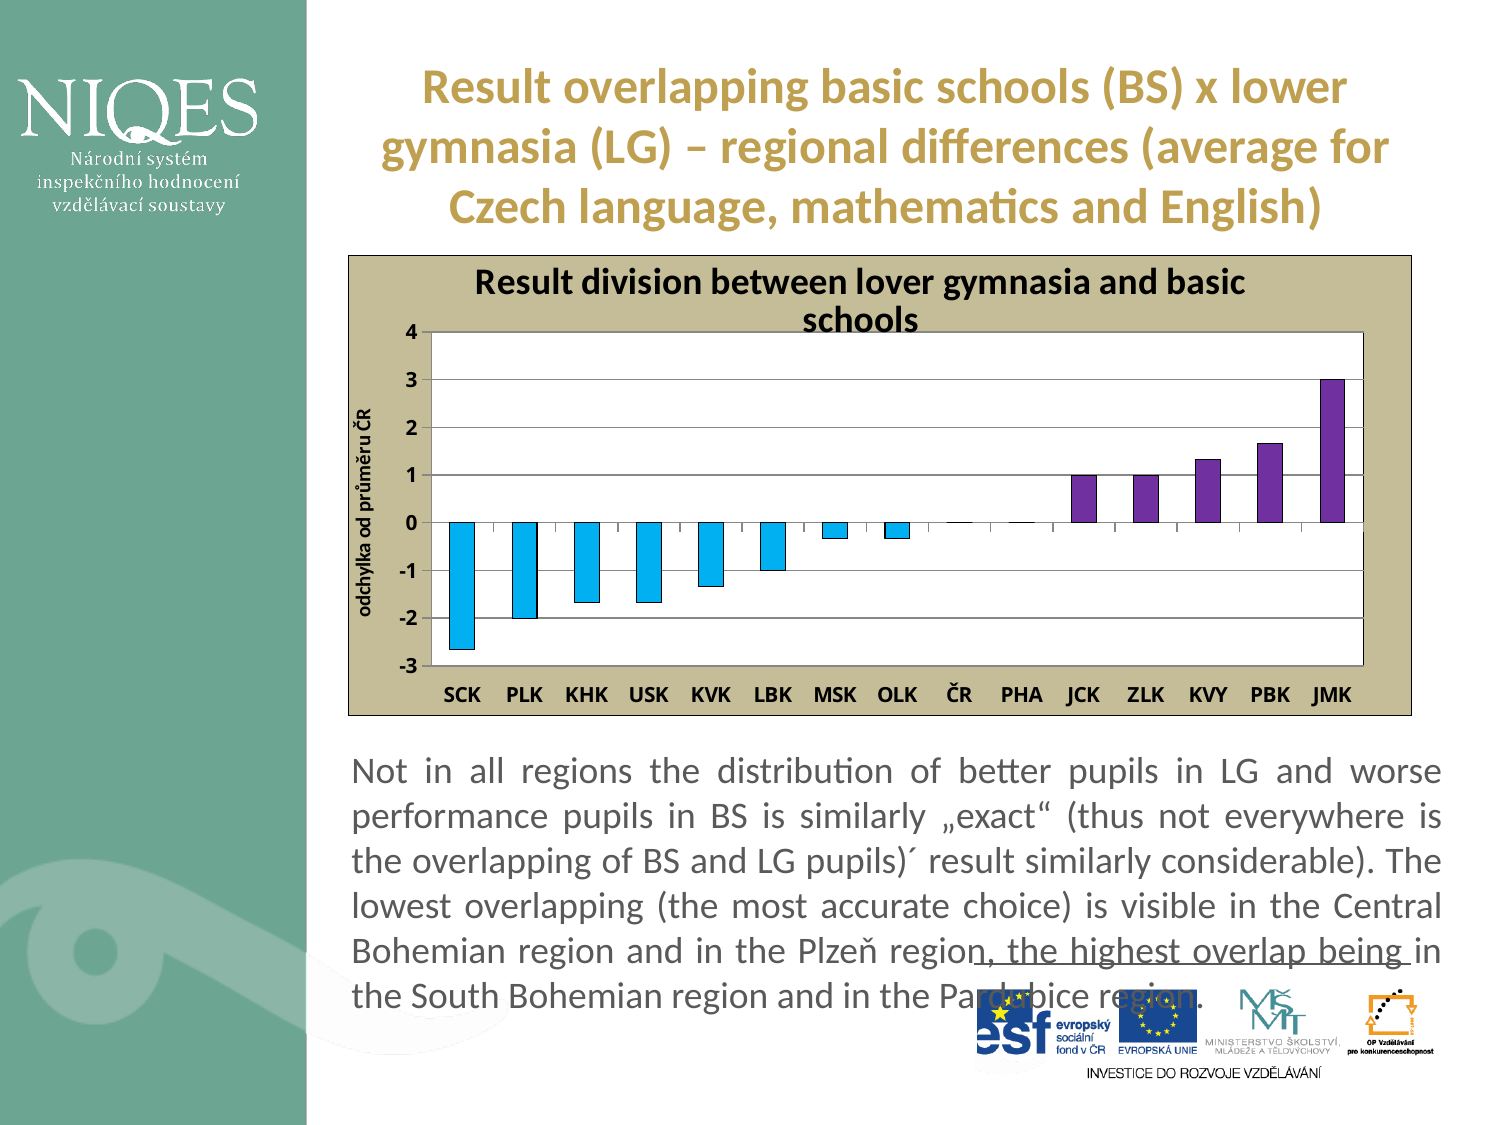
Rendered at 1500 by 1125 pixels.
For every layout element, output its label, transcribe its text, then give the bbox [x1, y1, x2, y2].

list Not in all regions the distribution of better pupils in LG and worse performance pupils in BS is similarly „exact“ (thus not everywhere is the overlapping of BS and LG pupils)´ result similarly considerable). The lowest overlapping (the most accurate choice) is visible in the Central Bohemian region and in the Plzeň region, the highest overlap being in the South Bohemian region and in the Pardubice region. [336, 160, 1459, 953]
chart [348, 255, 1412, 717]
list Result overlapping basic schools (BS) x lower gymnasia (LG) – regional differences (average for Czech language, mathematics and English) [324, 78, 1448, 209]
picture [0, 0, 1500, 1125]
